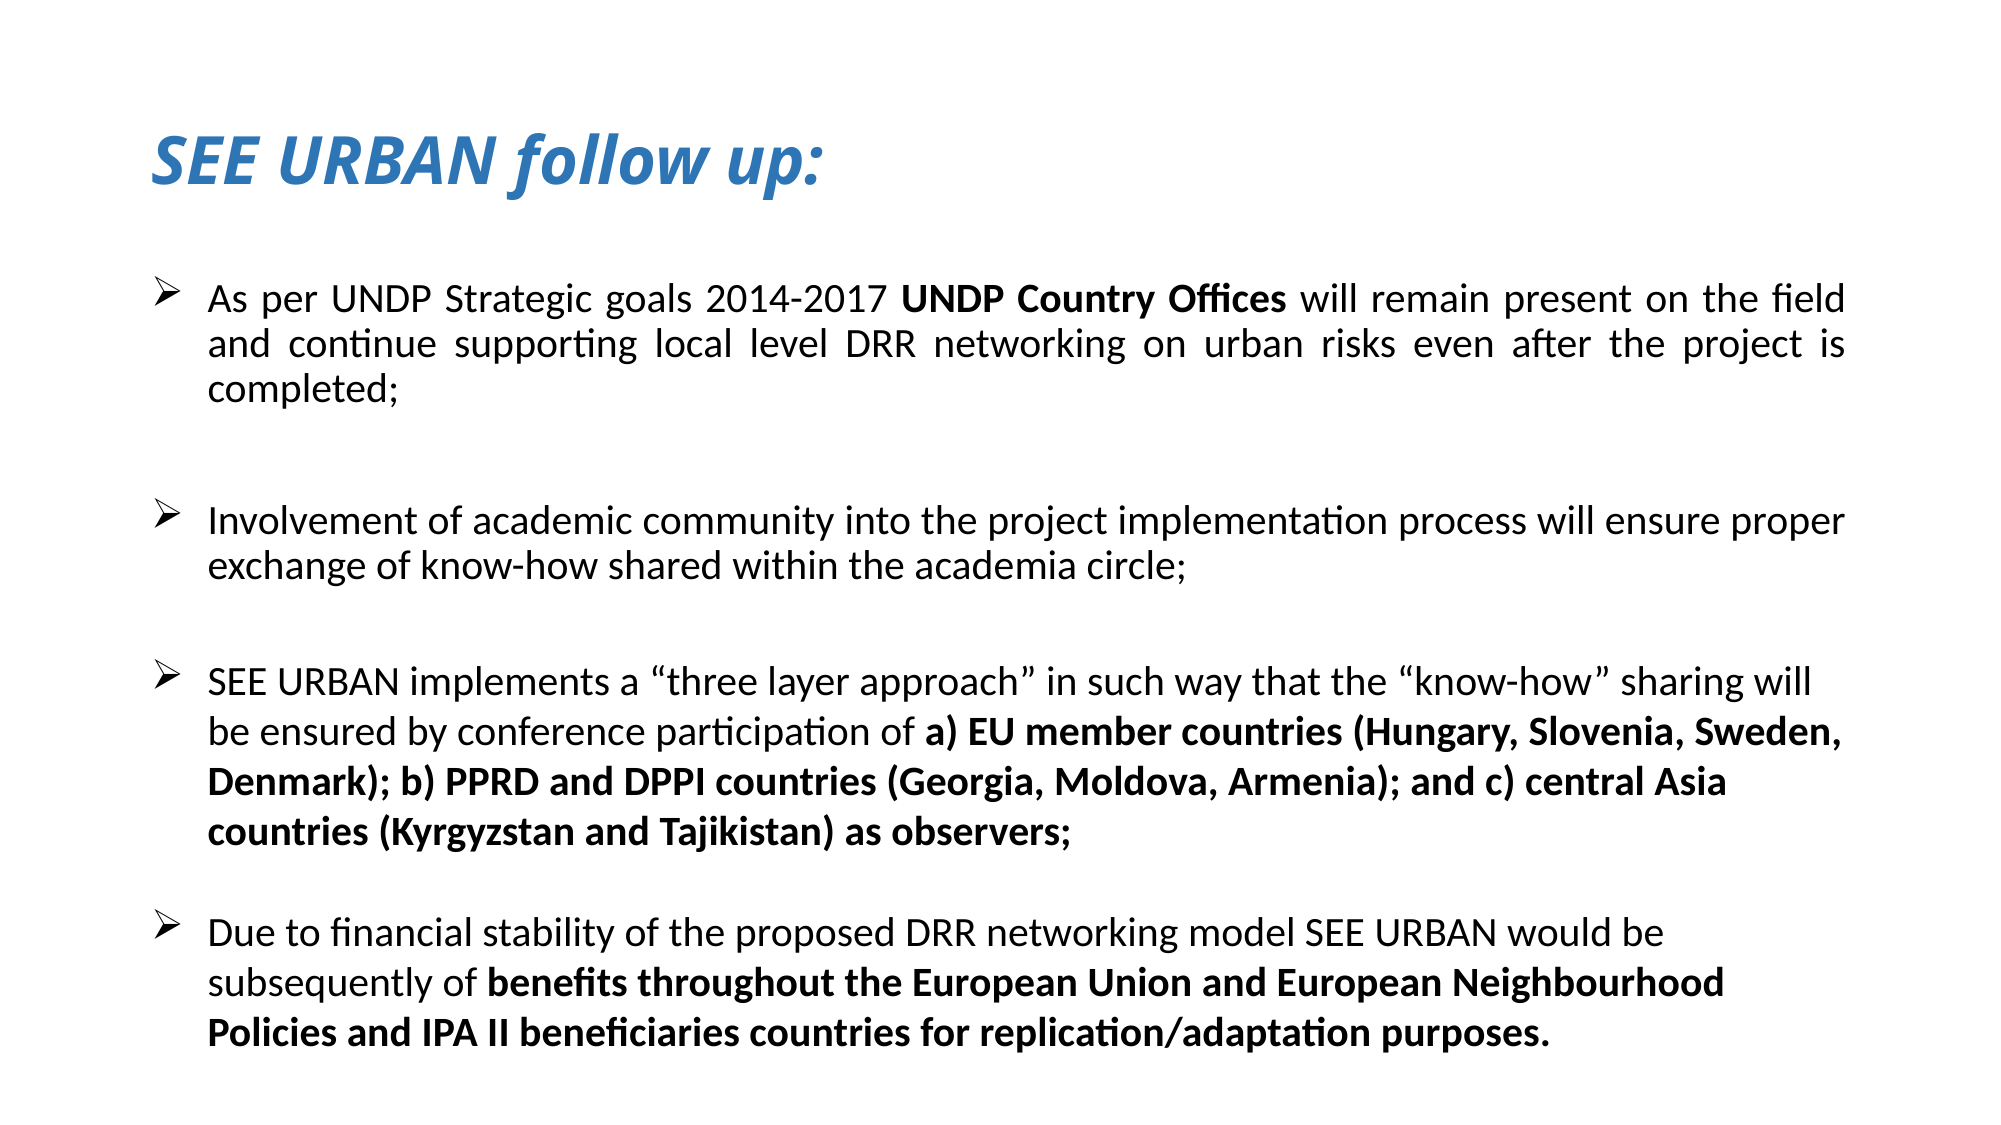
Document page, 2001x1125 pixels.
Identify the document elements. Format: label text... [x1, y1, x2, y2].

text_box As per UNDP Strategic goals 2014-2017 UNDP Country Offices will remain present on the field and continue supporting local level DRR networking on urban risks even after the project is completed; Involvement of academic community into the project implementation process will ensure proper exchange of know-how shared within the academia circle; SEE URBAN implements a “three layer approach” in such way that the “know-how” sharing will be ensured by conference participation of a) EU member countries (Hungary, Slovenia, Sweden, Denmark); b) PPRD and DPPI countries (Georgia, Moldova, Armenia); and c) central Asia countries (Kyrgyzstan and Tajikistan) as observers; Due to financial stability of the proposed DRR networking model SEE URBAN would be subsequently of benefits throughout the European Union and European Neighbourhood Policies and IPA II beneficiaries countries for replication/adaptation purposes. [136, 269, 1862, 1112]
text_box SEE URBAN follow up: [136, 81, 1862, 207]
